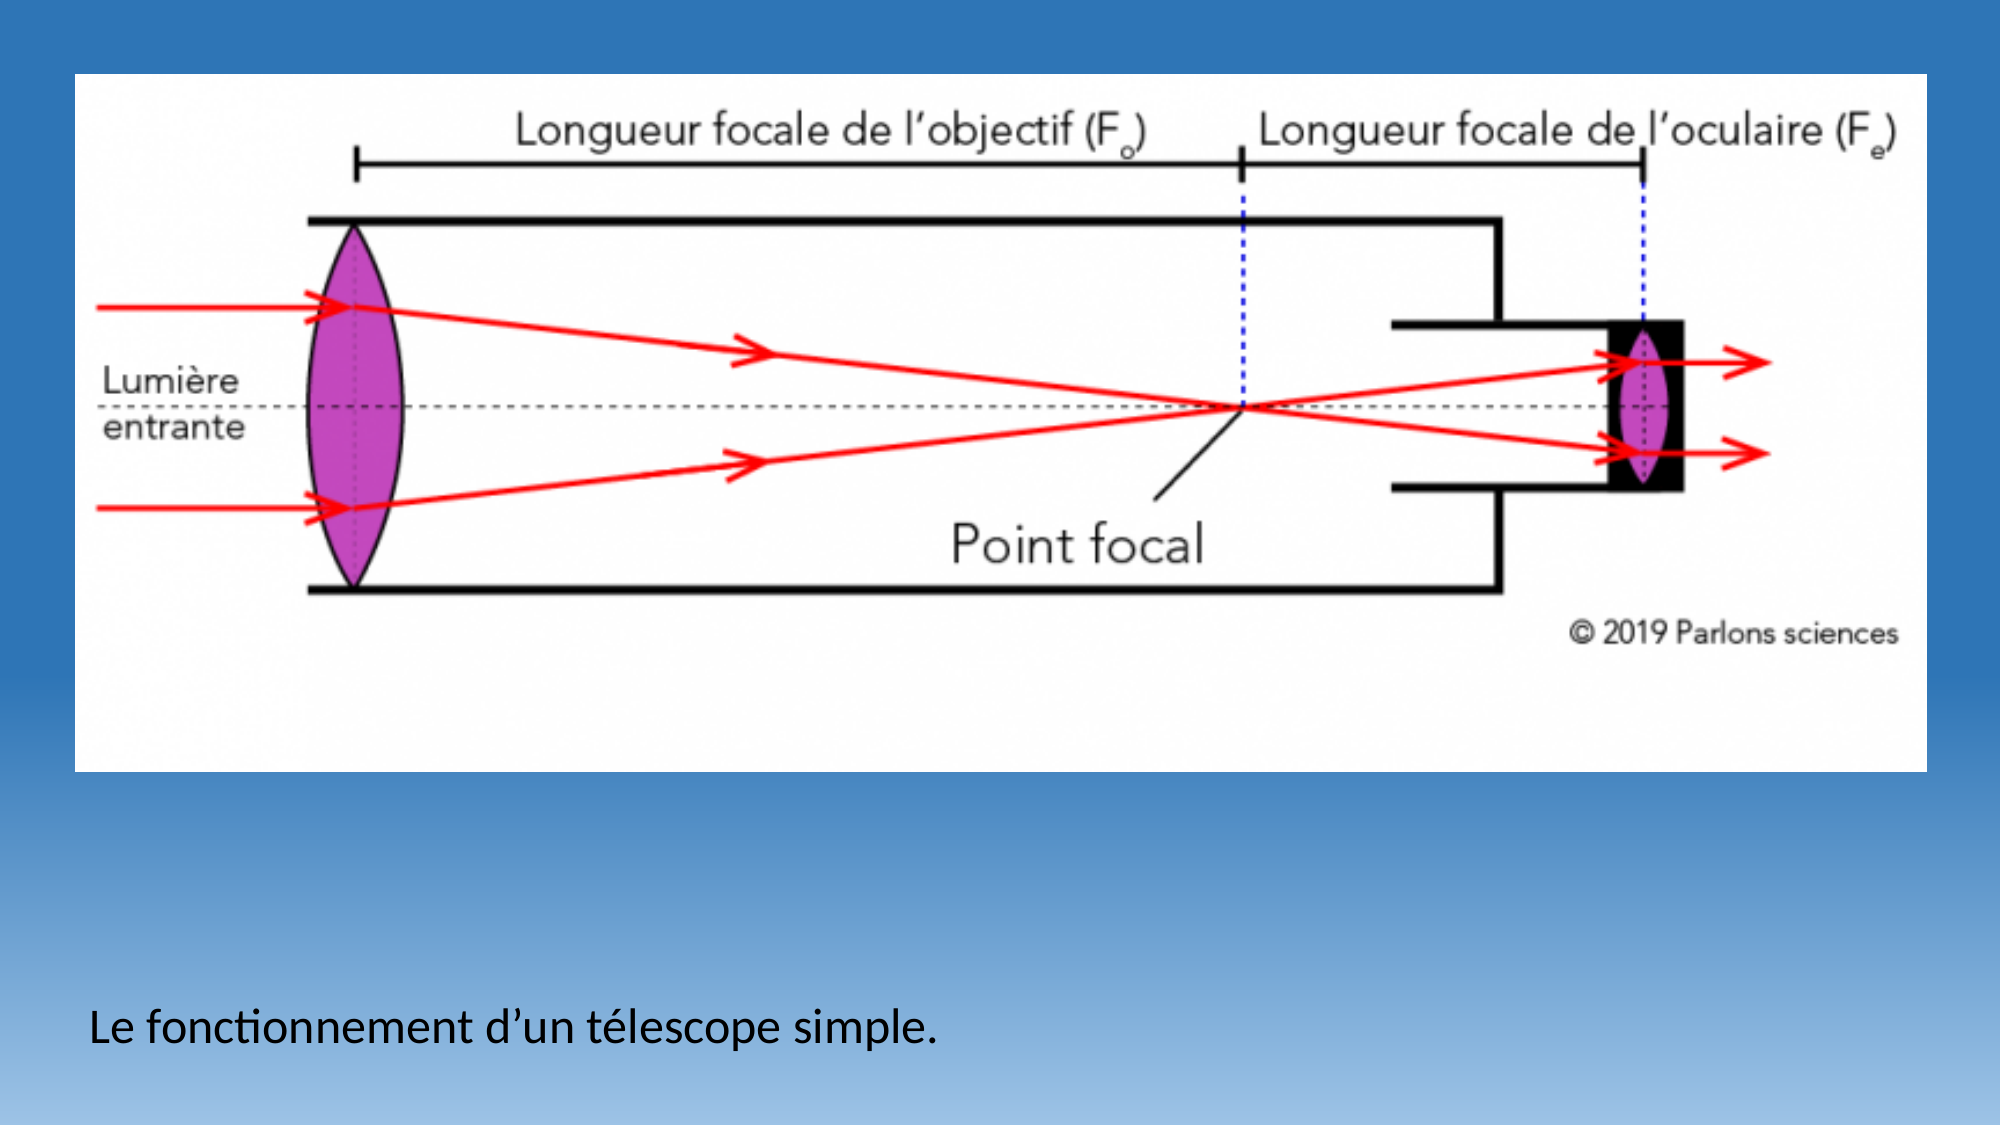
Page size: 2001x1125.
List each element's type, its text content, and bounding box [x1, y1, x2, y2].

text_box Le fonctionnement d’un télescope simple. [75, 985, 1927, 1061]
title [0, 0, 2000, 1125]
picture [75, 74, 1927, 772]
